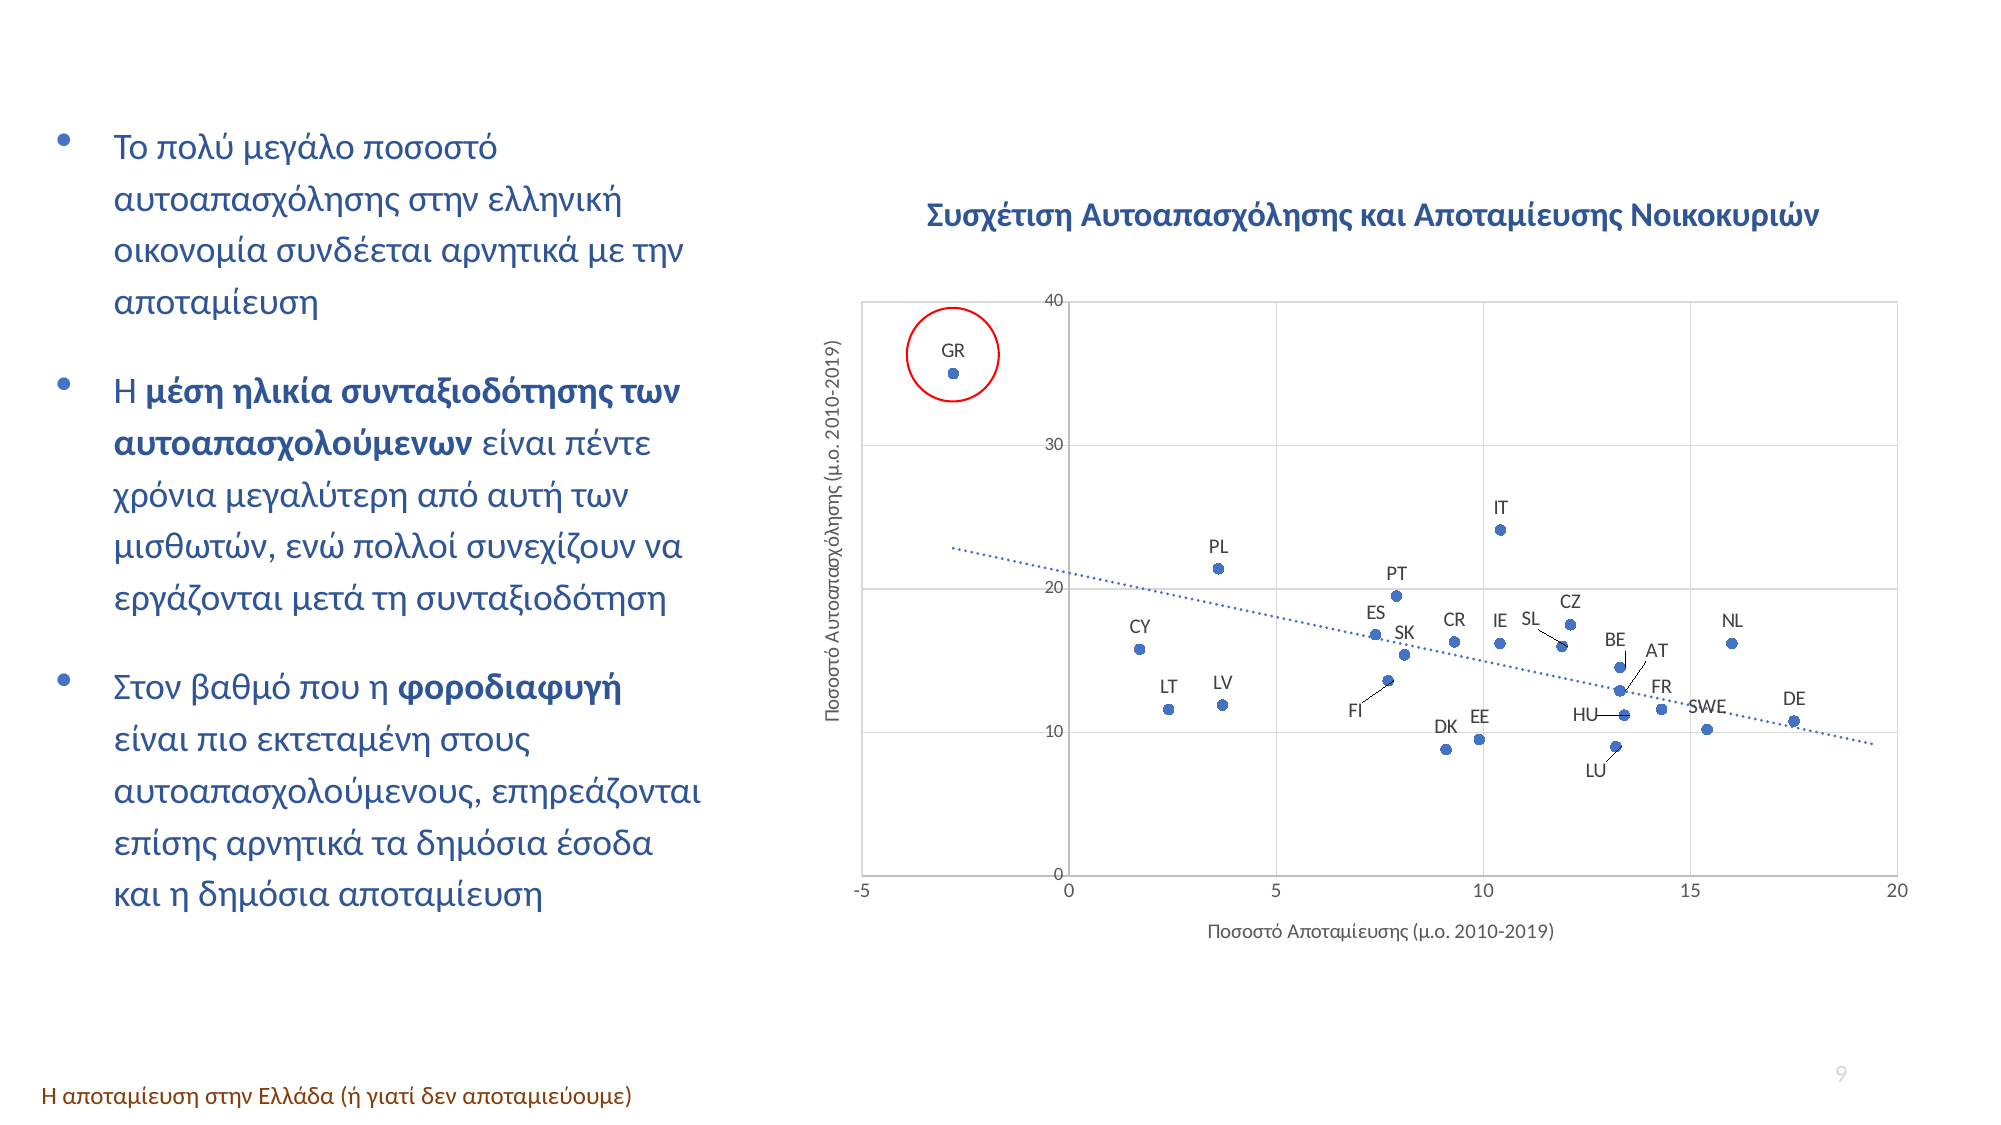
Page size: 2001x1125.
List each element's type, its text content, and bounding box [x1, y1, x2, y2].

slide_number 9 [1412, 1042, 1863, 1103]
text_box Συσχέτιση Αυτοαπασχόλησης και Αποταμίευσης Νοικοκυριών [891, 189, 1856, 251]
list Το πολύ μεγάλο ποσοστό αυτοαπασχόλησης στην ελληνική οικονομία συνδέεται αρνητικά με την αποταμίευση Η μέση ηλικία συνταξιοδότησης των αυτοαπασχολούμενων είναι πέντε χρόνια μεγαλύτερη από αυτή των μισθωτών, ενώ πολλοί συνεχίζουν να εργάζονται μετά τη συνταξιοδότηση Στον βαθμό που η φοροδιαφυγή είναι πιο εκτεταμένη στους αυτοαπασχολούμενους, επηρεάζονται επίσης αρνητικά τα δημόσια έσοδα και η δημόσια αποταμίευση [42, 107, 718, 1043]
chart [796, 268, 1924, 1000]
footer Η αποταμίευση στην Ελλάδα (ή γιατί δεν αποταμιεύουμε) [0, 1065, 675, 1125]
